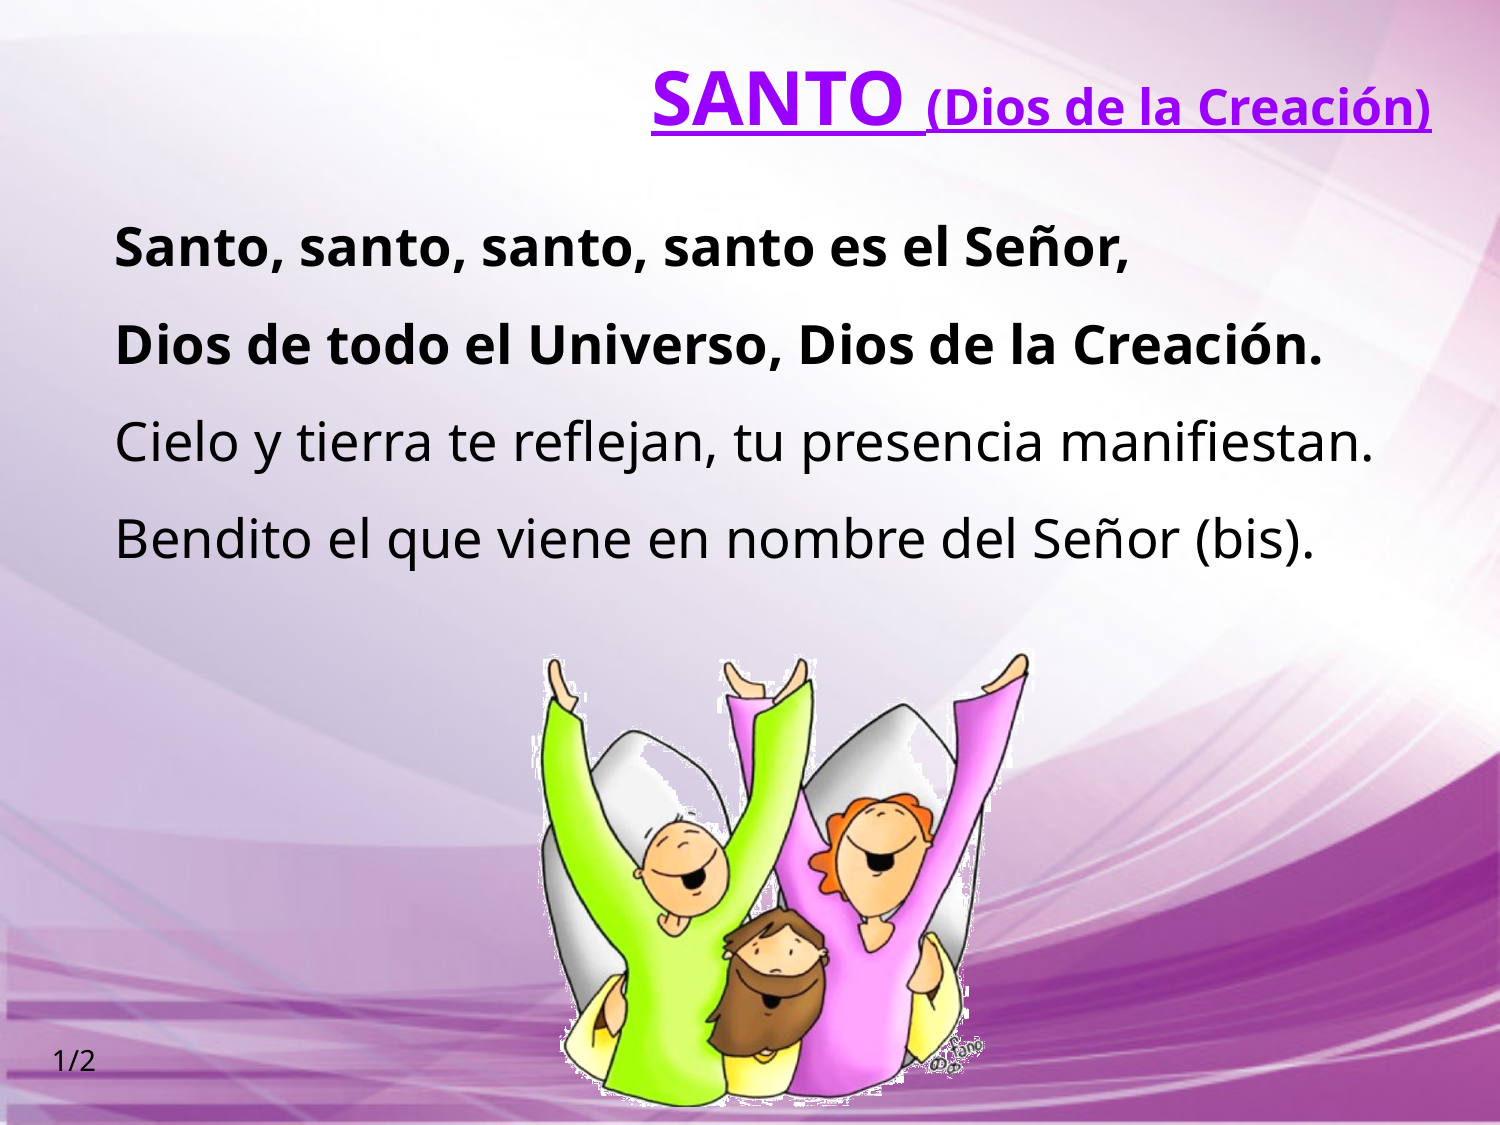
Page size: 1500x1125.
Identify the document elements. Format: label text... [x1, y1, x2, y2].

text_box SANTO (Dios de la Creación) [312, 42, 1447, 148]
text_box Santo, santo, santo, santo es el Señor, Dios de todo el Universo, Dios de la Creación. Cielo y tierra te reflejan, tu presencia manifiestan. Bendito el que viene en nombre del Señor (bis). [100, 172, 1500, 578]
text_box 1/2 [36, 1034, 112, 1085]
picture [0, 0, 1500, 1125]
